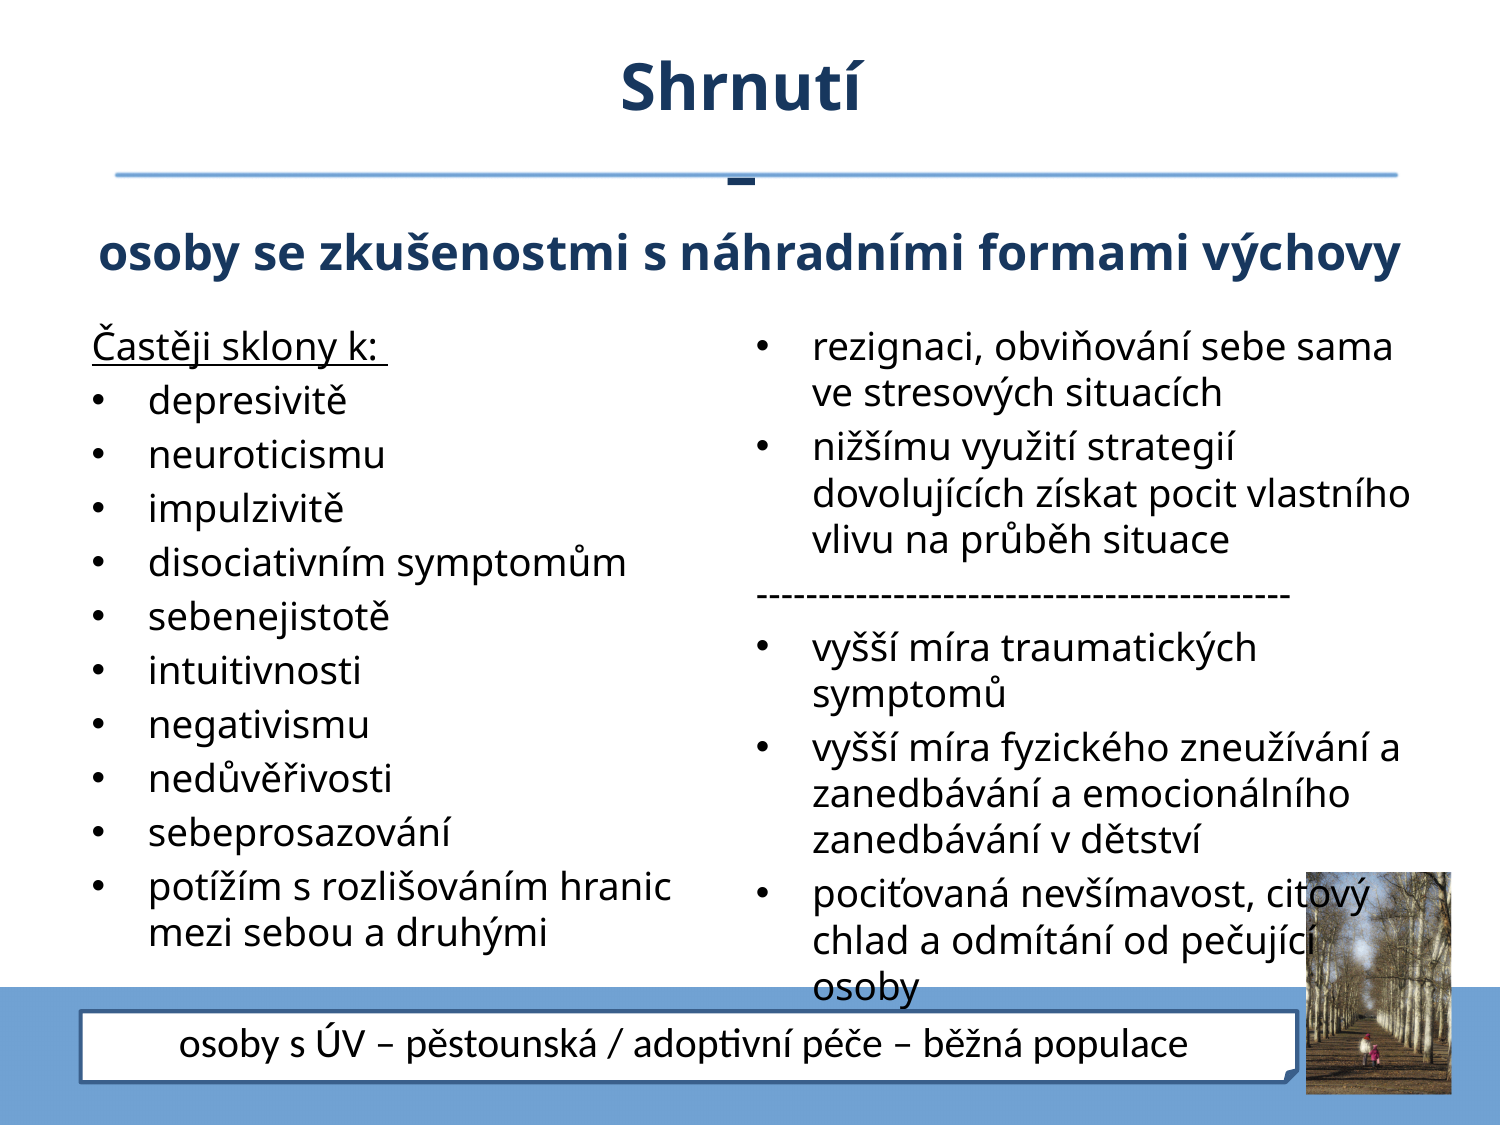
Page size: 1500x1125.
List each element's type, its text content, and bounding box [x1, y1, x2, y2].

picture [0, 0, 1500, 1125]
list Častěji sklony k: depresivitě neuroticismu impulzivitě disociativním symptomům sebenejistotě intuitivnosti negativismu nedůvěřivosti sebeprosazování potížím s rozlišováním hranic mezi sebou a druhými rezignaci, obviňování sebe sama ve stresových situacích nižšímu využití strategií dovolujících získat pocit vlastního vlivu na průběh situace ------------------------------------------- vyšší míra traumatických symptomů vyšší míra fyzického zneužívání a zanedbávání a emocionálního zanedbávání v dětství pociťovaná nevšímavost, citový chlad a odmítání od pečující osoby [76, 314, 1436, 1012]
text_box osoby s ÚV – pěstounská / adoptivní péče – běžná populace [78, 1009, 1300, 1085]
title Shrnutí – osoby se zkušenostmi s náhradními formami výchovy [75, 30, 1426, 295]
